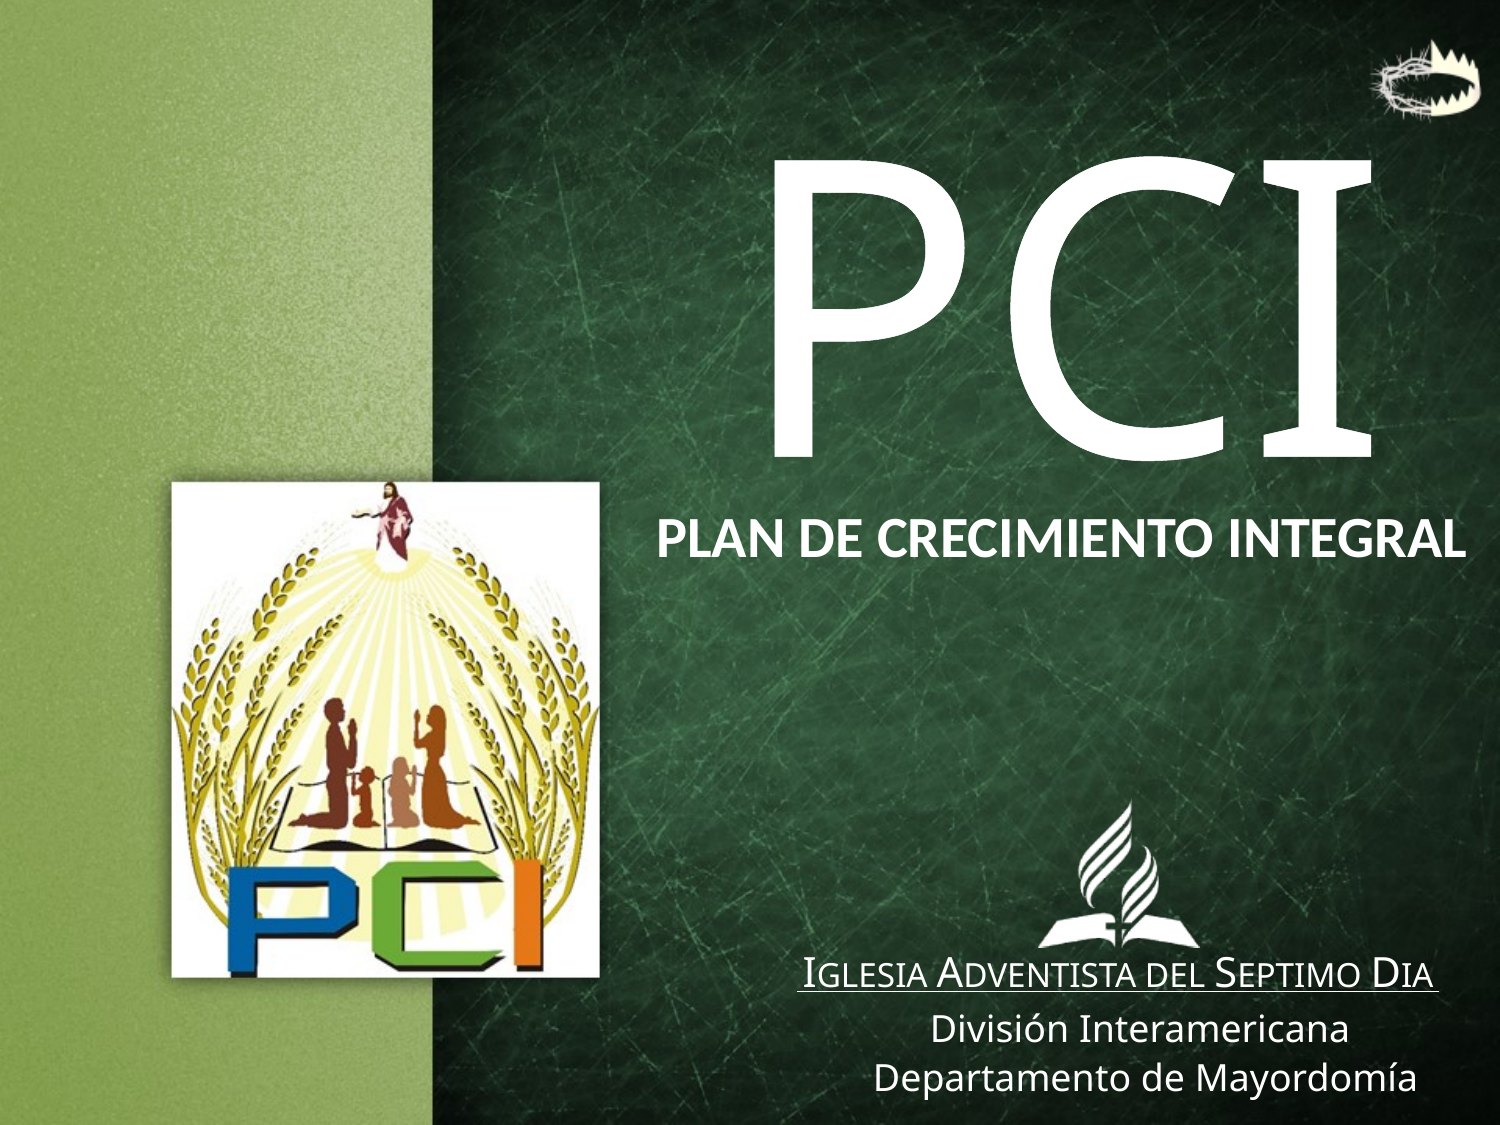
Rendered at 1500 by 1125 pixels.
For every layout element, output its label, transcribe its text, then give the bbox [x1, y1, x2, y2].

text_box Departamento de Mayordomía [852, 1046, 1440, 1106]
subtitle PLAN DE CRECIMIENTO INTEGRAL [631, 491, 1492, 587]
picture [0, 0, 1500, 1125]
text_box IGLESIA ADVENTISTA DEL SEPTIMO DIA [787, 938, 1449, 1004]
title PCI [667, 137, 1456, 445]
text_box División Interamericana [914, 1004, 1366, 1046]
